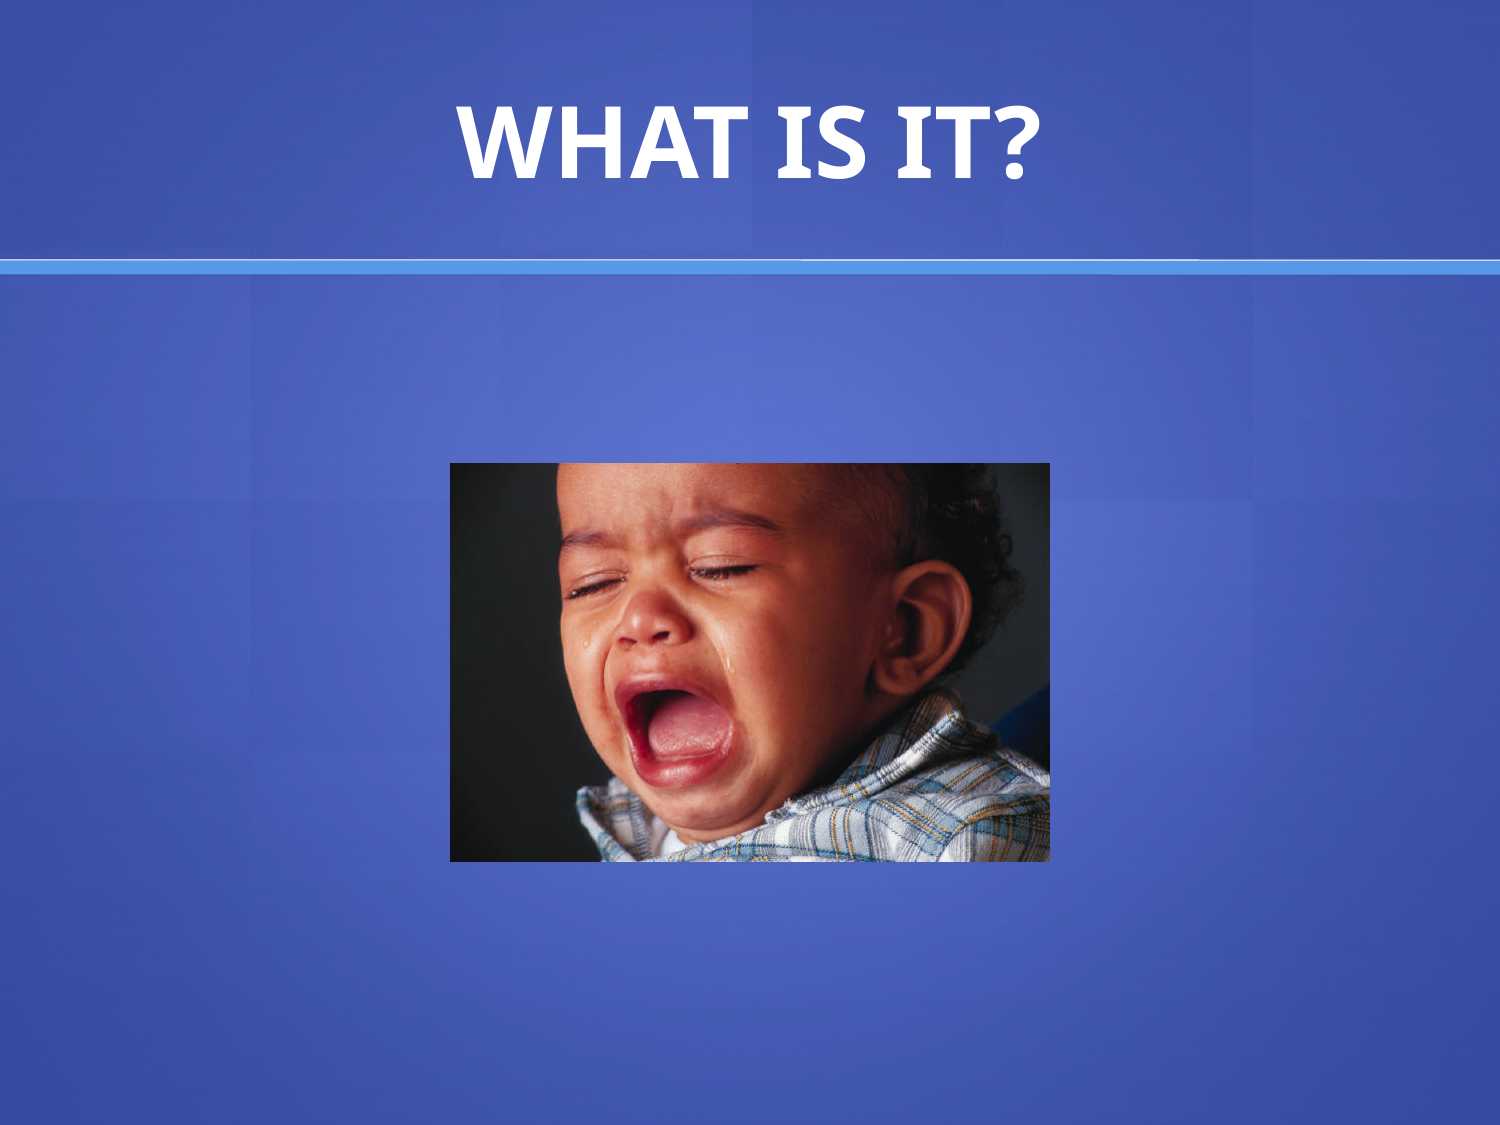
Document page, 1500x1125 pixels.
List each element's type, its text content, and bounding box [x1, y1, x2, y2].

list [448, 462, 1051, 863]
title WHAT IS IT? [75, 45, 1425, 233]
